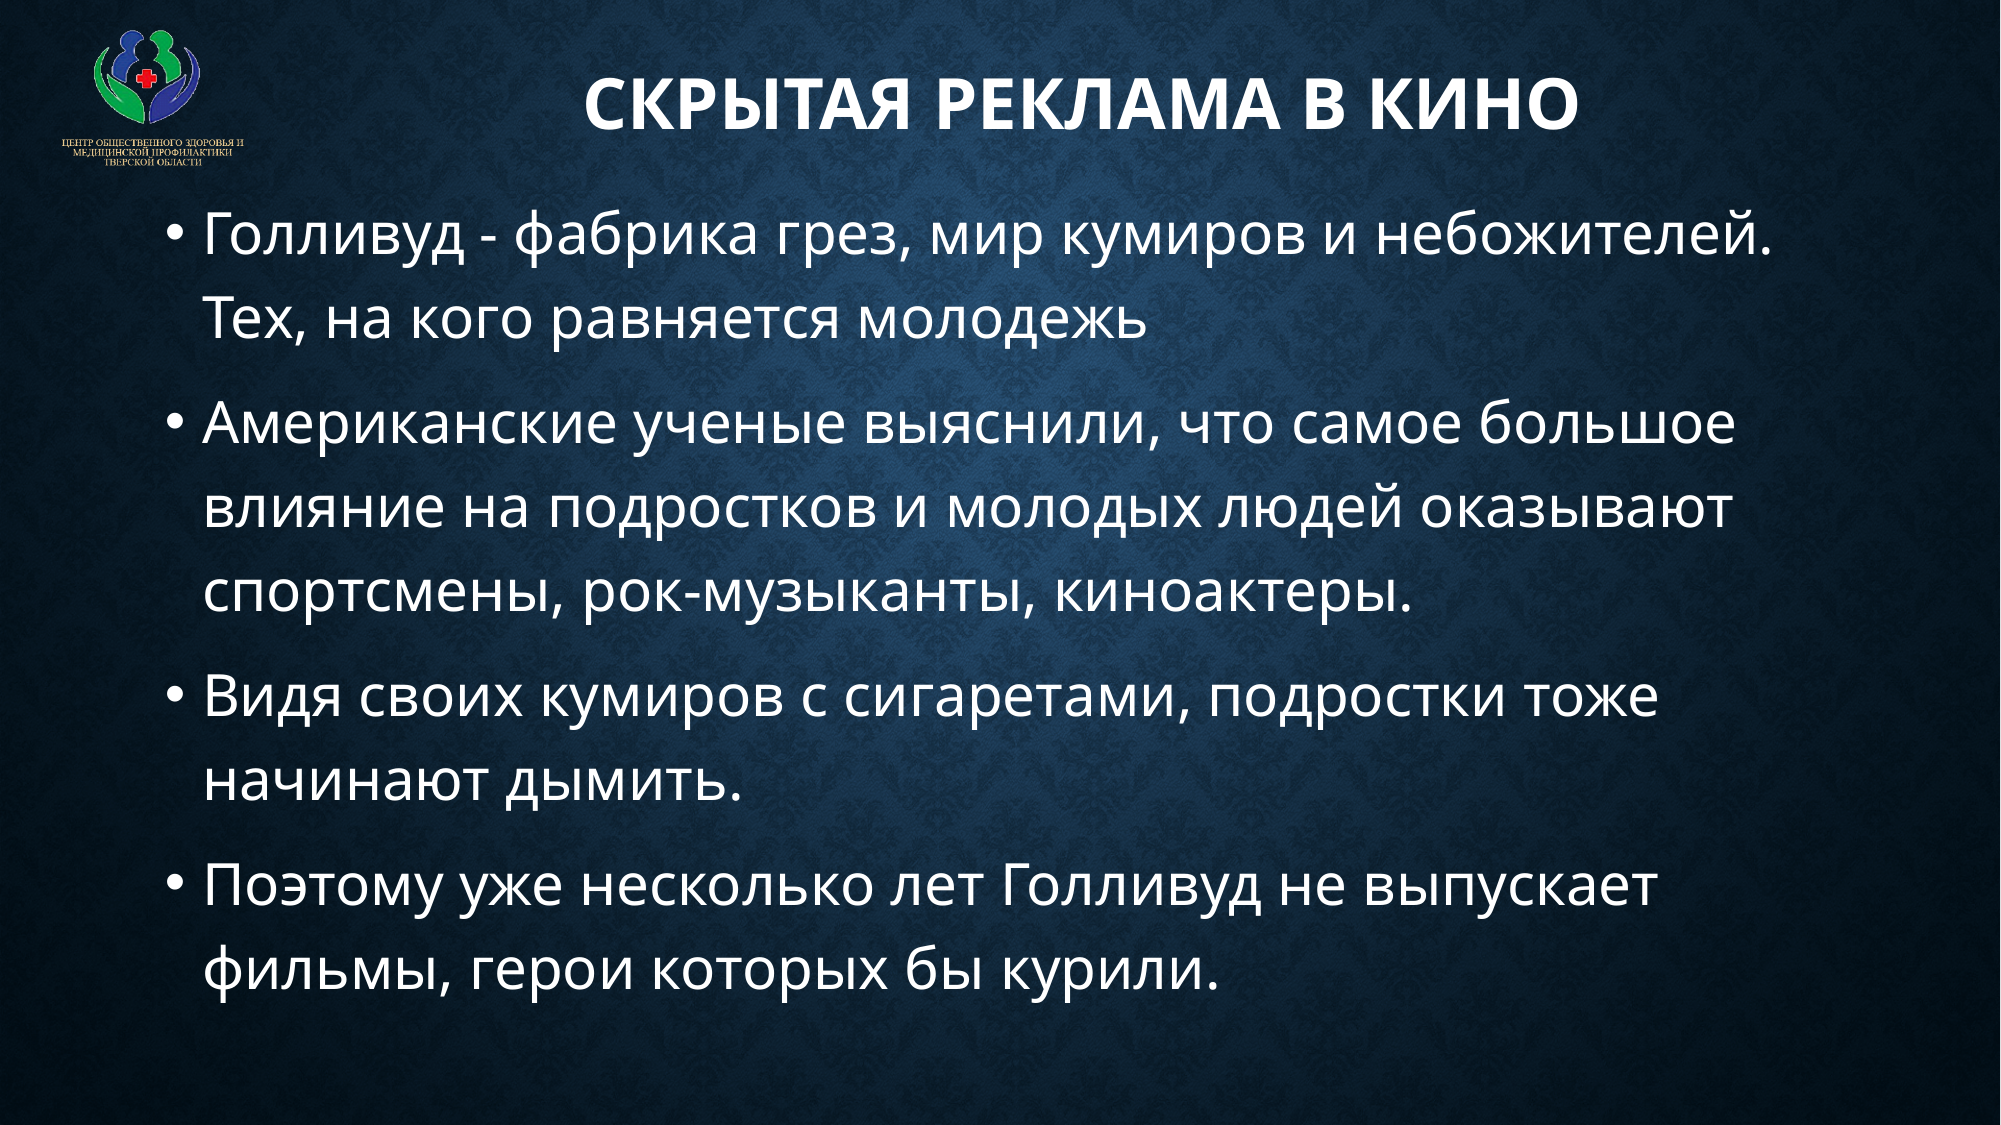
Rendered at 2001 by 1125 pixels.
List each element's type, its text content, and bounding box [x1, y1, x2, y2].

list Голливуд - фабрика грез, мир кумиров и небожителей. Тех, на кого равняется молодежь Американские ученые выяснили, что самое большое влияние на подростков и молодых людей оказывают спортсмены, рок-музыканты, киноактеры. Видя своих кумиров с сигаретами, подростки тоже начинают дымить. Поэтому уже несколько лет Голливуд не выпускает фильмы, герои которых бы курили. [149, 174, 1849, 1046]
picture [41, 28, 264, 191]
title Скрытая реклама в кино [269, 31, 1932, 183]
